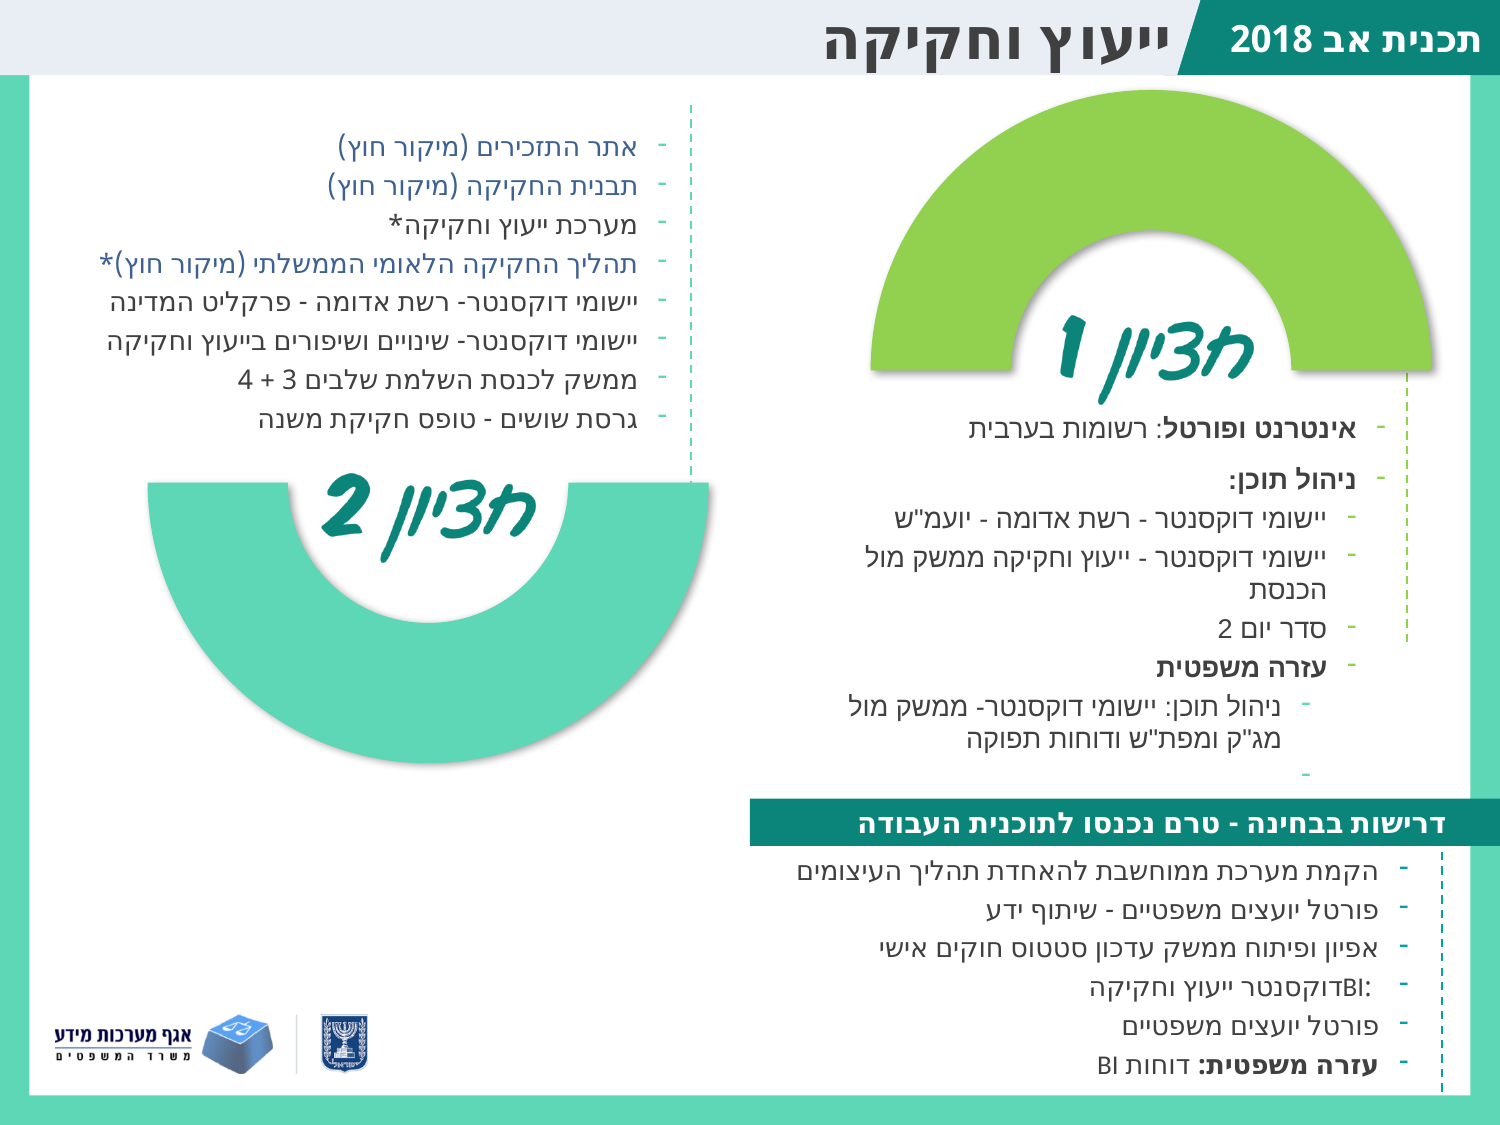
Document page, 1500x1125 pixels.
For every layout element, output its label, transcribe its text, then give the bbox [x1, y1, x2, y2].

picture [55, 1014, 368, 1074]
text_box [145, 480, 711, 766]
title ייעוץ וחקיקה [153, 0, 1172, 75]
text_box הקמת מערכת ממוחשבת להאחדת תהליך העיצומים פורטל יועצים משפטיים - שיתוף ידע אפיון ופיתוח ממשק עדכון סטטוס חוקים אישי :BIדוקסנטר ייעוץ וחקיקה פורטל יועצים משפטיים עזרה משפטית: דוחות BI [606, 845, 1424, 1125]
picture [320, 473, 536, 563]
text_box [868, 87, 1434, 373]
picture [1060, 315, 1254, 405]
text_box דרישות בבחינה - טרם נכנסו לתוכנית העבודה [748, 797, 1500, 848]
text_box אתר התזכירים (מיקור חוץ) תבנית החקיקה (מיקור חוץ) מערכת ייעוץ וחקיקה* תהליך החקיקה הלאומי הממשלתי (מיקור חוץ)* יישומי דוקסנטר- רשת אדומה - פרקליט המדינה יישומי דוקסנטר- שינויים ושיפורים בייעוץ וחקיקה ממשק לכנסת השלמת שלבים 3 + 4 גרסת שושים - טופס חקיקת משנה [77, 122, 683, 441]
text_box אינטרנט ופורטל: רשומות בערבית ניהול תוכן: יישומי דוקסנטר - רשת אדומה - יועמ"ש יישומי דוקסנטר - ייעוץ וחקיקה ממשק מול הכנסת סדר יום 2 עזרה משפטית ניהול תוכן: יישומי דוקסנטר- ממשק מול מג"ק ומפת"ש ודוחות תפוקה [796, 404, 1401, 797]
